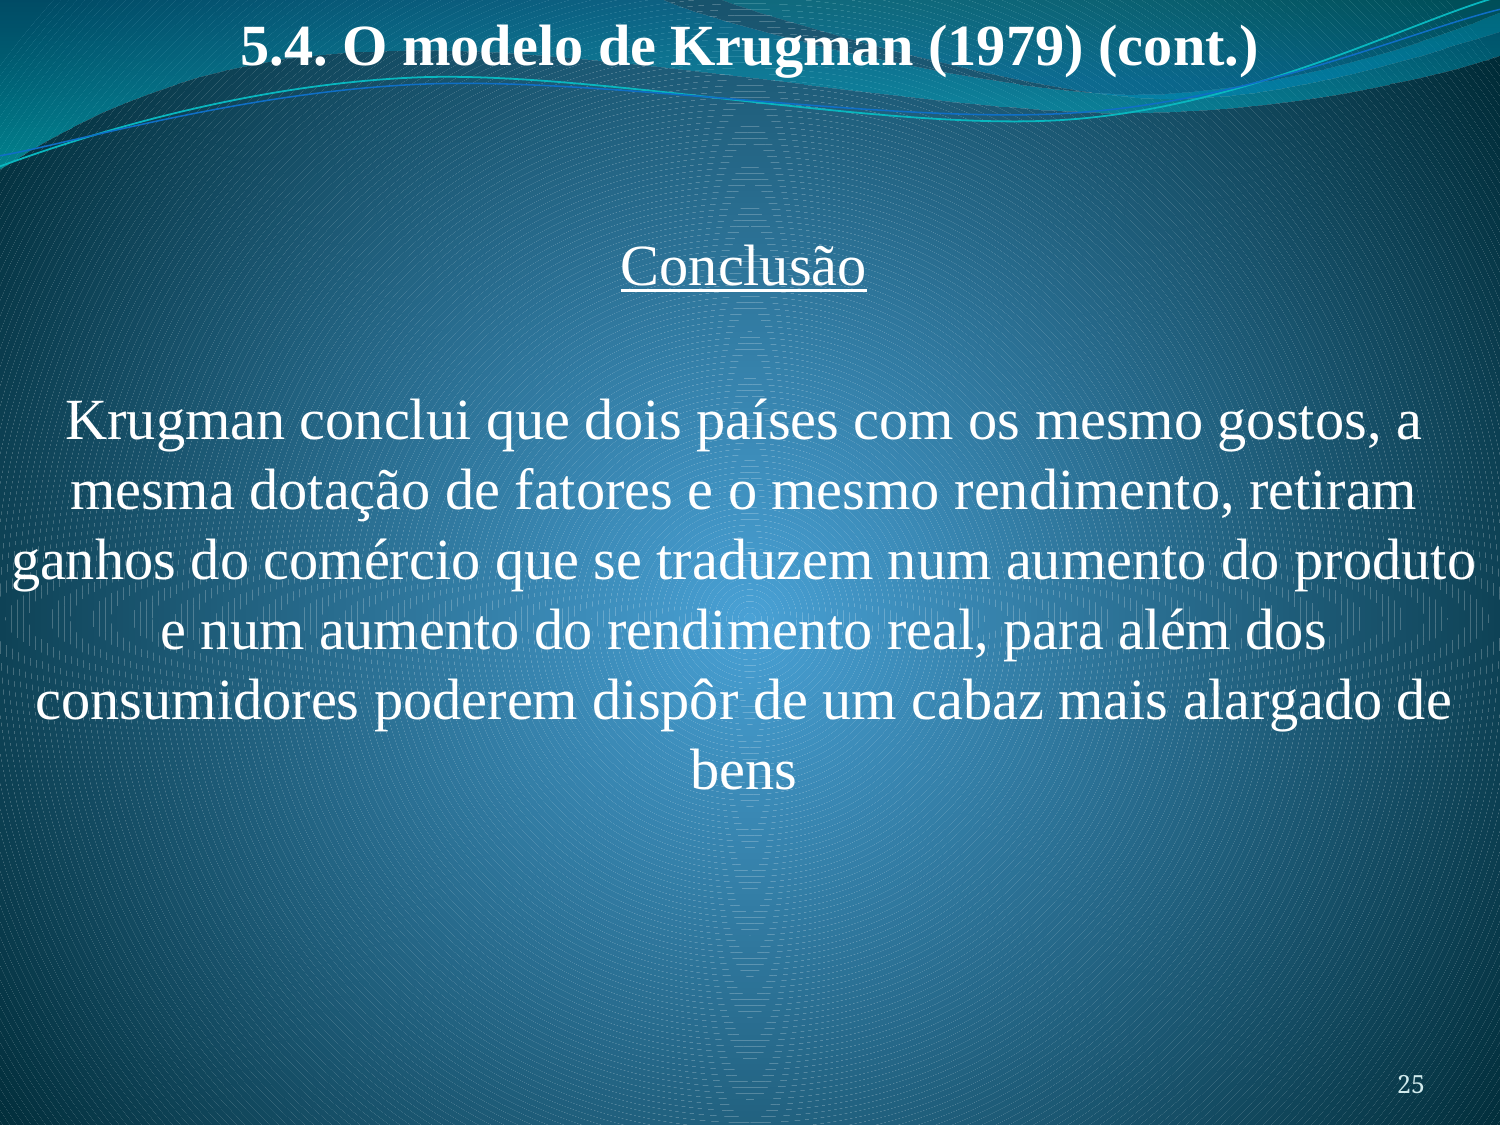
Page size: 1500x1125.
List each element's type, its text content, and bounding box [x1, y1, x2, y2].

text_box [0, 0, 1500, 75]
slide_number 25 [1299, 1042, 1425, 1103]
text_box Krugman conclui que dois países com os mesmo gostos, a mesma dotação de fatores e o mesmo rendimento, retiram ganhos do comércio que se traduzem num aumento do produto e num aumento do rendimento real, para além dos consumidores poderem dispôr de um cabaz mais alargado de bens [0, 373, 1494, 809]
text_box Conclusão [0, 219, 1494, 305]
text_box 5.4. O modelo de Krugman (1979) (cont.) [0, 75, 1500, 85]
